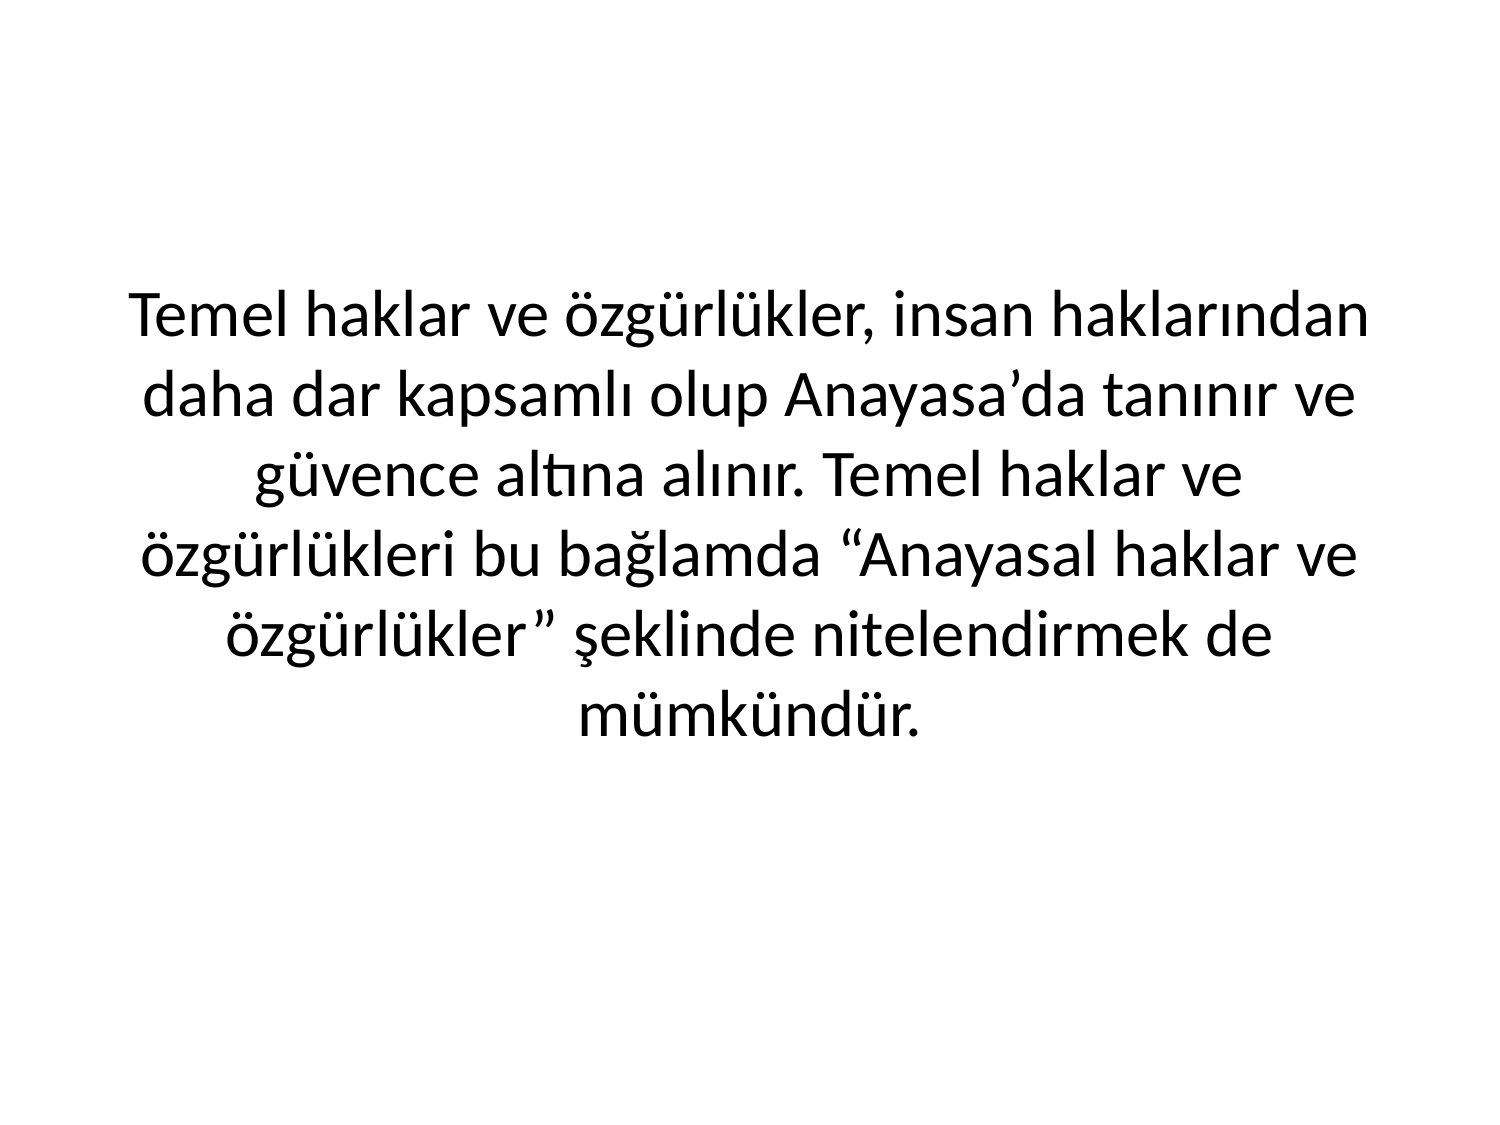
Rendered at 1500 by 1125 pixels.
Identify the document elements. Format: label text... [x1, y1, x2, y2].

list Temel haklar ve özgürlükler, insan haklarından daha dar kapsamlı olup Anayasa’da tanınır ve güvence altına alınır. Temel haklar ve özgürlükleri bu bağlamda “Anayasal haklar ve özgürlükler” şeklinde nitelendirmek de mümkündür. [75, 262, 1425, 1005]
